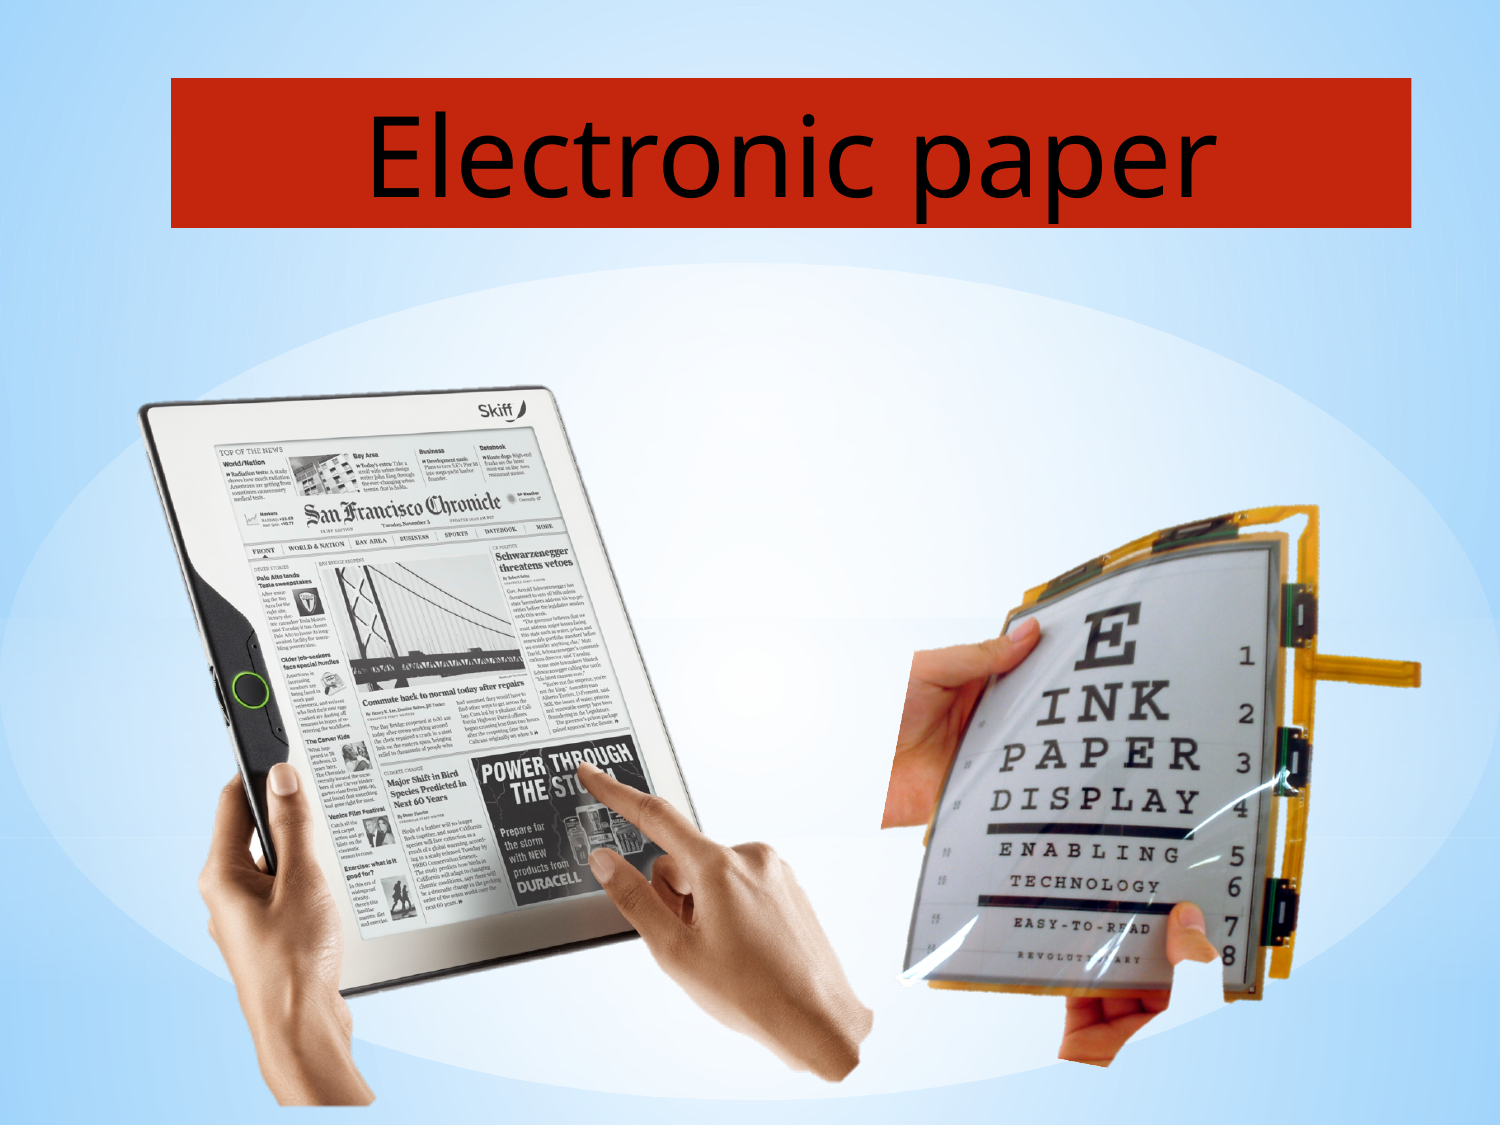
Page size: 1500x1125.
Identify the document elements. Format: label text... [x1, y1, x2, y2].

picture [0, 361, 1497, 1120]
text_box Electronic paper [171, 78, 1412, 228]
